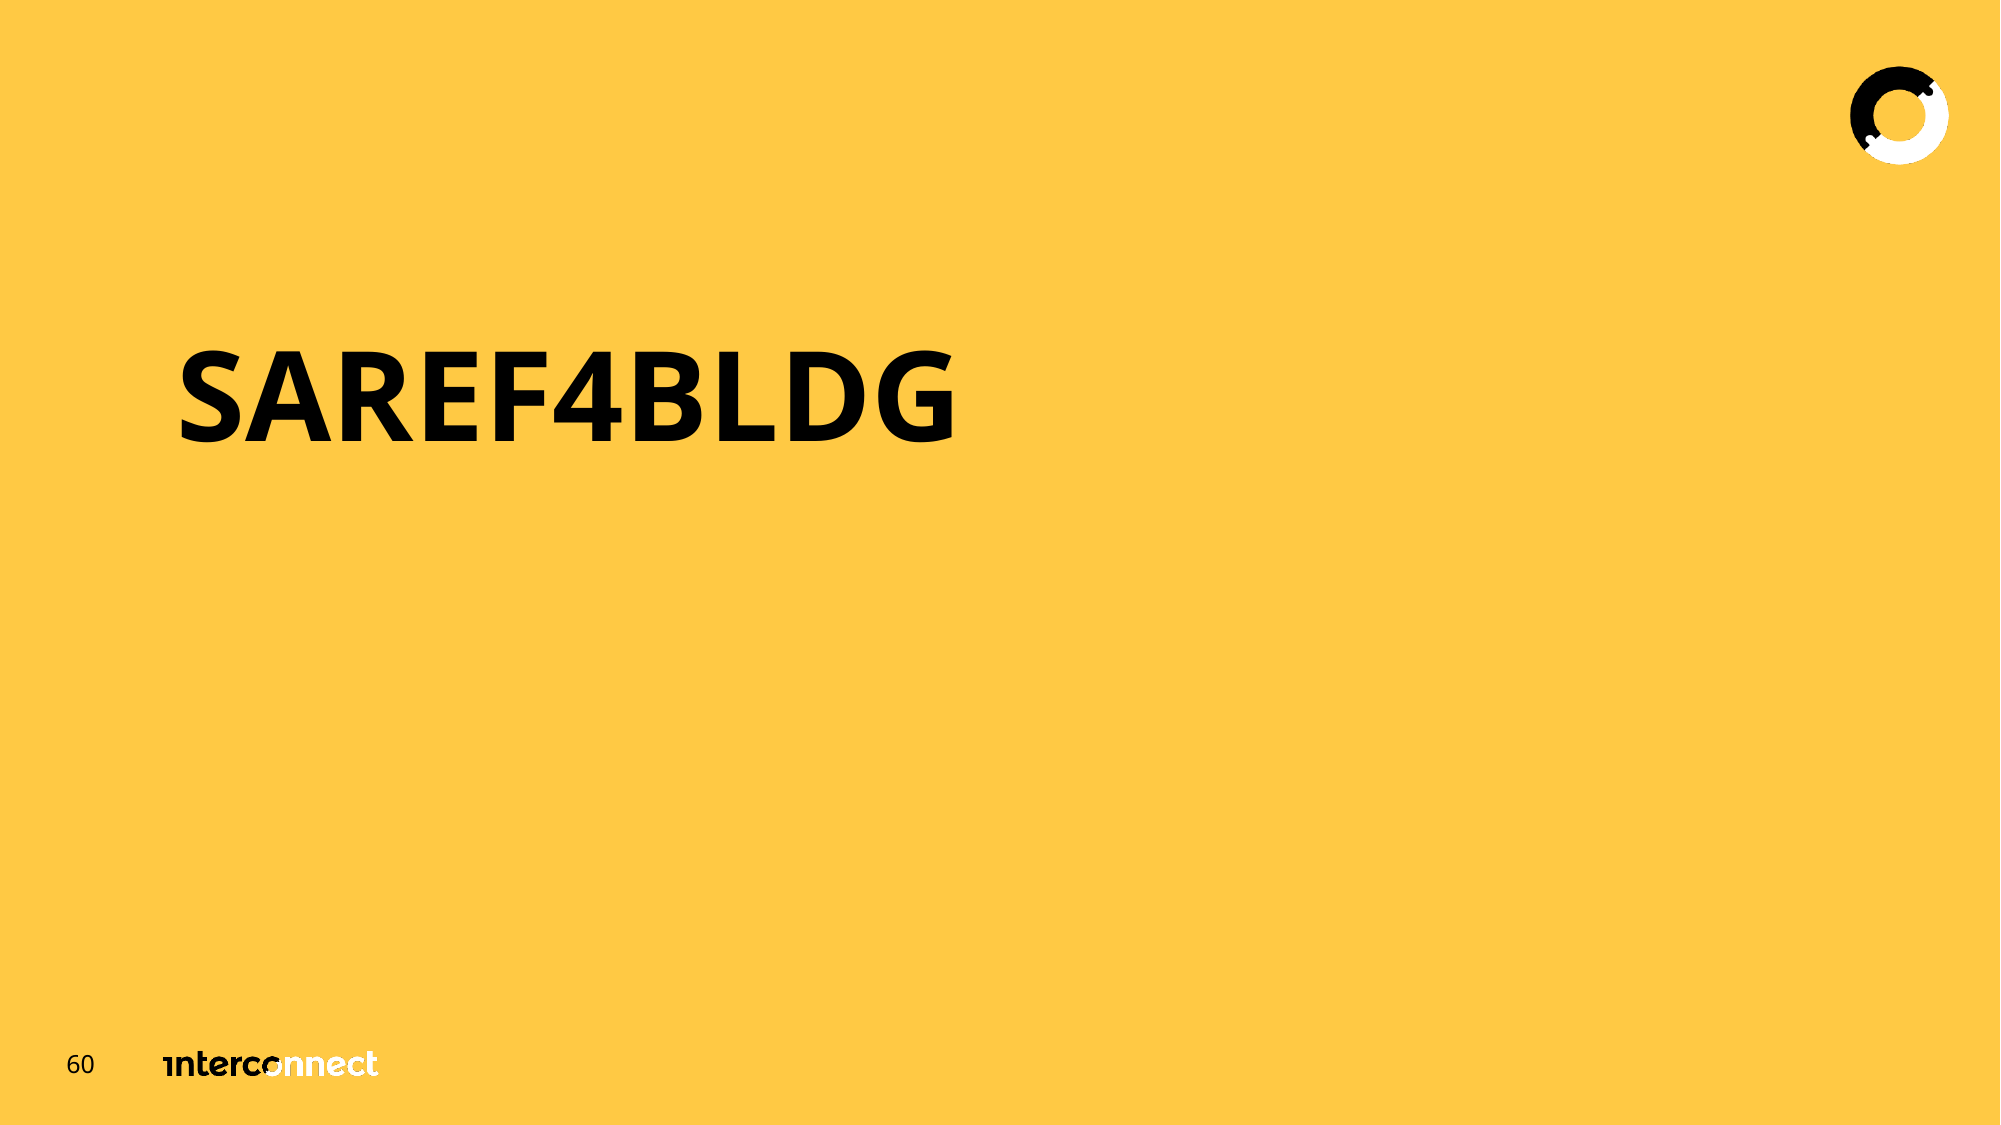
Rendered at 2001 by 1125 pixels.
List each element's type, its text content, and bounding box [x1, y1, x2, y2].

slide_number 60 [0, 1006, 162, 1125]
picture [1846, 61, 1952, 168]
list SAREF4BLDG [161, 309, 1860, 1006]
picture [162, 1048, 380, 1078]
